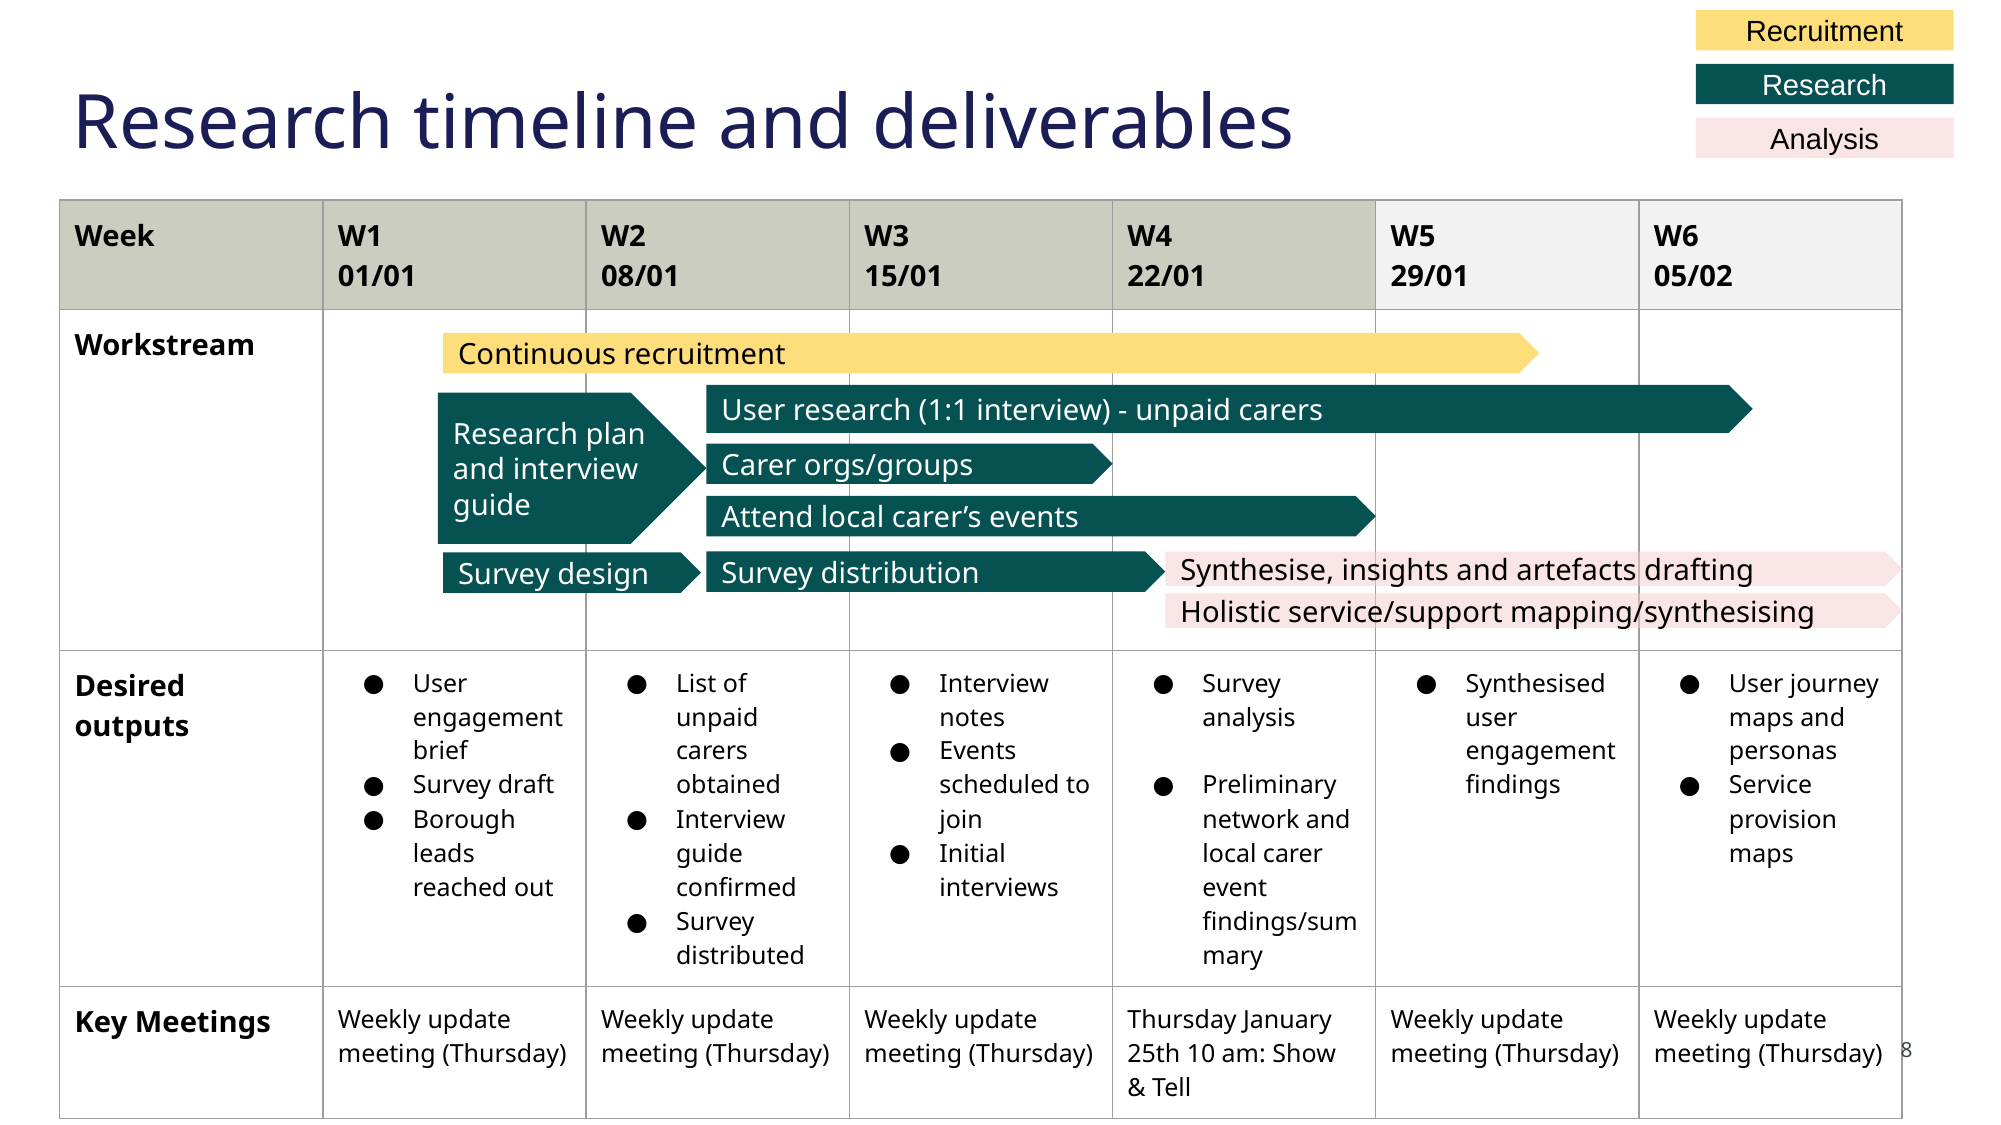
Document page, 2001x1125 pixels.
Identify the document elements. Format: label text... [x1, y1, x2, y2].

table_cell [1376, 628, 1638, 650]
table_cell [850, 433, 1112, 462]
table_cell Survey analysis Preliminary network and local carer event findings/summary [1113, 651, 1375, 986]
text_box Synthesise, insights and artefacts drafting [1165, 551, 1903, 586]
table_cell [1113, 374, 1375, 384]
text_box Survey design [443, 552, 702, 593]
table_cell User journey maps and personas Service provision maps [1640, 651, 1901, 986]
table_header W1 01/01 [324, 263, 585, 309]
table_cell Key Meetings [60, 987, 322, 1118]
table_cell Weekly update meeting (Thursday) [324, 987, 585, 1118]
table_cell [1376, 586, 1638, 593]
table_header W2 08/01 [587, 263, 849, 309]
text_box Attend local carer’s events [706, 495, 1376, 537]
table_cell [850, 310, 1112, 332]
table_cell [850, 466, 1112, 495]
table_cell [587, 374, 849, 466]
table_header Week [60, 201, 322, 309]
text_box Research [1695, 63, 1954, 105]
table_cell [324, 310, 585, 650]
table_cell Weekly update meeting (Thursday) [1376, 987, 1638, 1118]
table_cell [1376, 433, 1638, 551]
text_box Analysis [1695, 117, 1954, 159]
table_cell Weekly update meeting (Thursday) [587, 987, 849, 1118]
table_cell [1113, 519, 1375, 570]
table_cell [1113, 573, 1375, 650]
table_cell Interview notes Events scheduled to join Initial interviews [850, 651, 1112, 986]
slide_number 8 [1838, 1030, 1928, 1071]
title Research timeline and deliverables [72, 84, 1396, 263]
table_cell [587, 470, 849, 650]
table_cell Workstream [60, 310, 322, 650]
table_cell Weekly update meeting (Thursday) [850, 987, 1112, 1118]
table_cell [1640, 572, 1901, 608]
table_cell List of unpaid carers obtained Interview guide confirmed Survey distributed [587, 651, 849, 986]
table_cell [850, 374, 1112, 384]
table_cell [1113, 433, 1375, 514]
table_header W6 05/02 [1640, 201, 1901, 309]
text_box User research (1:1 interview) - unpaid carers [706, 384, 1753, 433]
table_cell [1640, 310, 1901, 566]
table_cell User engagement brief Survey draft Borough leads reached out [324, 651, 585, 986]
table_cell [1640, 614, 1901, 650]
table_header W3 15/01 [850, 263, 1112, 309]
table_cell [850, 537, 1112, 551]
text_box Carer orgs/groups [706, 443, 1113, 484]
text_box Recruitment [1695, 9, 1954, 51]
text_box Continuous recruitment [443, 332, 1540, 374]
table_cell Thursday January 25th 10 am: Show & Tell [1113, 987, 1375, 1118]
text_box Survey distribution [706, 551, 1165, 592]
text_box Research plan and interview guide [437, 392, 707, 544]
table_cell [850, 592, 1112, 650]
table_cell [1376, 310, 1638, 384]
table_cell [1113, 310, 1375, 332]
table_cell Weekly update meeting (Thursday) [1640, 987, 1901, 1118]
table_cell [587, 310, 849, 332]
table_header W5 29/01 [1376, 201, 1638, 309]
table_cell Desired outputs [60, 651, 322, 986]
text_box Holistic service/support mapping/synthesising [1165, 593, 1903, 628]
table_header W4 22/01 [1113, 263, 1375, 309]
table_cell Synthesised user engagement findings [1376, 651, 1638, 986]
